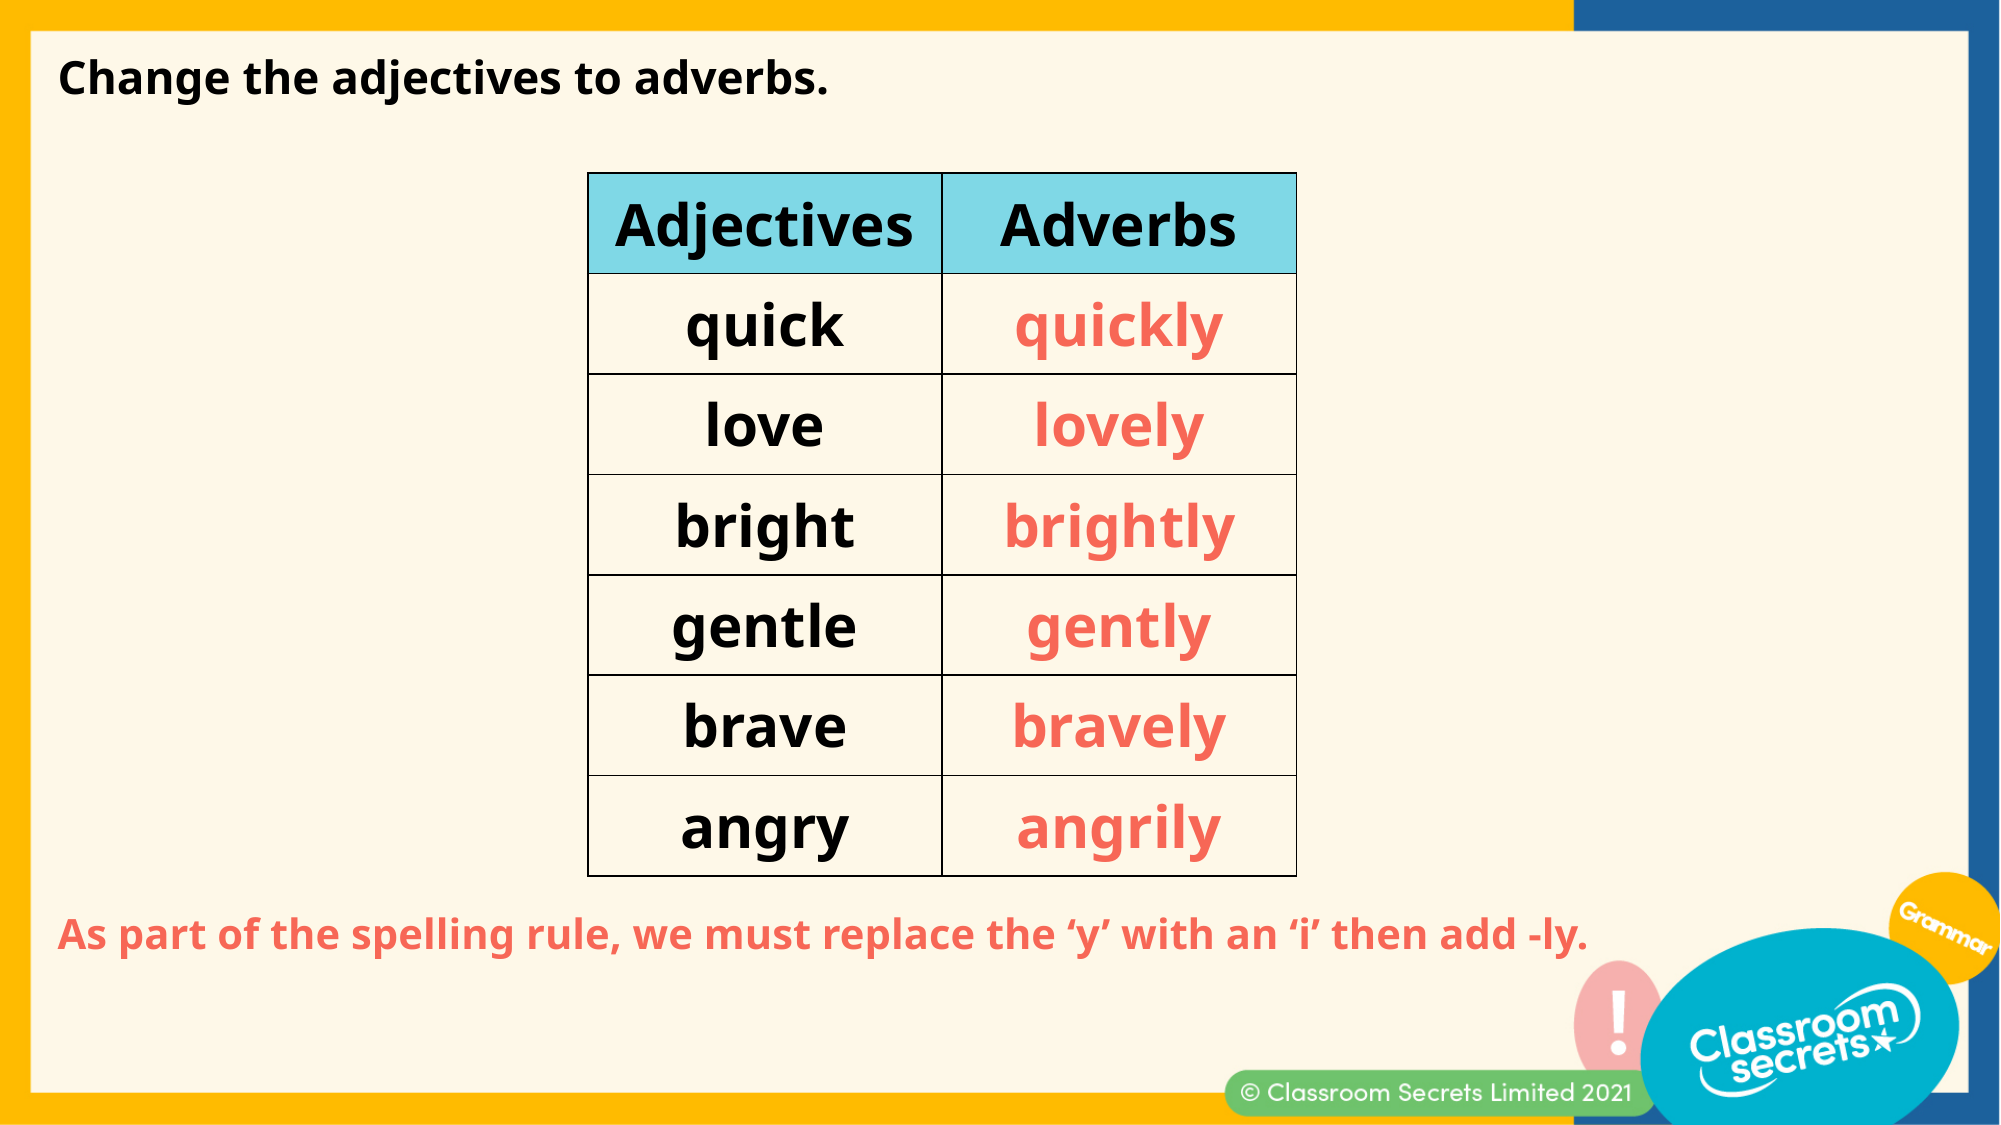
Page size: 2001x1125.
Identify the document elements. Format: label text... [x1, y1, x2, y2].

table_cell gentle [589, 576, 941, 674]
table_cell love [589, 375, 941, 474]
table_cell bravely [943, 676, 1296, 775]
picture [0, 0, 2000, 1125]
table_cell lovely [943, 375, 1296, 474]
table_header Adverbs [943, 174, 1296, 273]
table_header Adjectives [589, 174, 941, 273]
table_cell gently [943, 576, 1296, 674]
table_cell bright [589, 475, 941, 574]
list As part of the spelling rule, we must replace the ‘y’ with an ‘i’ then add -ly. [42, 906, 1965, 1067]
table_cell angry [589, 776, 941, 875]
table_cell brightly [943, 475, 1296, 574]
table_cell quick [589, 274, 941, 373]
list Change the adjectives to adverbs. [42, 47, 1965, 194]
table_cell quickly [943, 274, 1296, 373]
table_cell angrily [943, 776, 1296, 875]
table_cell brave [589, 676, 941, 775]
